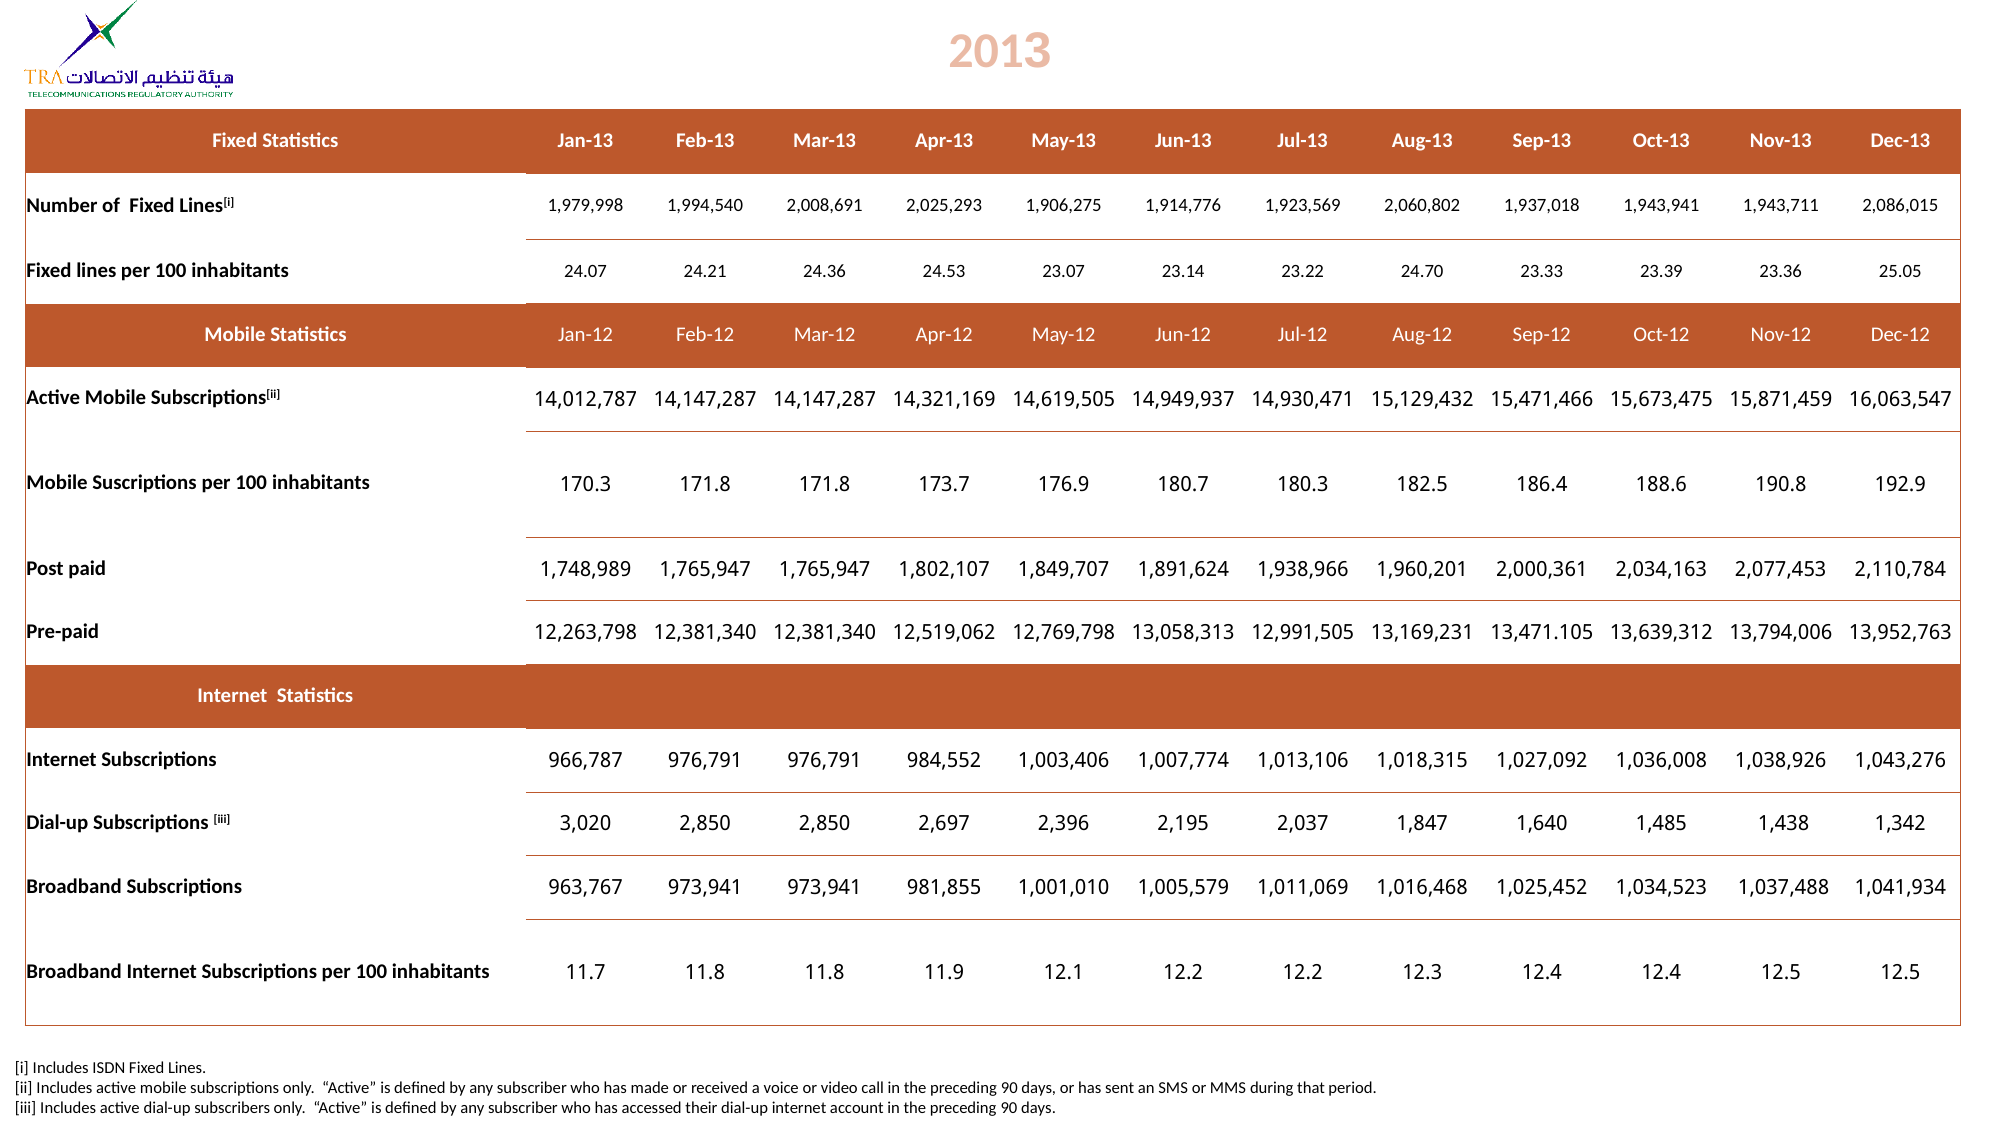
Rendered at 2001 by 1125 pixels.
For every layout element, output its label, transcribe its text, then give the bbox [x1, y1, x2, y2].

table_cell 23.36 [1721, 240, 1841, 303]
table_cell 14,949,937 [1123, 368, 1243, 431]
table_cell 1,027,092 [1482, 729, 1602, 792]
table_cell 12,381,340 [645, 601, 765, 664]
table_cell 2,850 [645, 793, 765, 855]
table_cell 1,765,947 [645, 538, 765, 600]
table_cell 2,077,453 [1721, 538, 1841, 600]
table_cell Internet Statistics [26, 665, 526, 728]
table_cell 12,263,798 [526, 601, 645, 664]
table_cell Apr-12 [884, 304, 1004, 367]
table_cell 192.9 [1841, 432, 1960, 537]
table_cell 14,321,169 [884, 368, 1004, 431]
table_cell 15,129,432 [1362, 368, 1482, 431]
table_cell Jul-12 [1243, 304, 1362, 367]
table_cell 12.3 [1362, 920, 1482, 1025]
table_cell 1,016,468 [1362, 856, 1482, 919]
table_cell 2,025,293 [884, 174, 1004, 239]
table_header May-13 [1004, 110, 1123, 173]
table_cell Jun-12 [1123, 304, 1243, 367]
table_cell Nov-12 [1721, 304, 1841, 367]
table_cell 23.39 [1602, 240, 1721, 303]
table_cell 13,952,763 [1841, 601, 1960, 664]
table_cell 12,519,062 [884, 601, 1004, 664]
table_cell 1,036,008 [1602, 729, 1721, 792]
table_cell 1,342 [1841, 793, 1960, 855]
table_cell 1,013,106 [1243, 729, 1362, 792]
table_cell 963,767 [526, 856, 645, 919]
table_cell 11.8 [645, 920, 765, 1025]
table_cell 984,552 [884, 729, 1004, 792]
table_cell 1,849,707 [1004, 538, 1123, 600]
picture [24, 0, 233, 97]
table_cell 186.4 [1482, 432, 1602, 537]
table_cell Internet Subscriptions [26, 728, 526, 792]
table_cell 1,043,276 [1841, 729, 1960, 792]
table_cell 188.6 [1602, 432, 1721, 537]
table_cell 24.07 [526, 240, 645, 303]
table_cell 2,110,784 [1841, 538, 1960, 600]
table_cell Aug-12 [1362, 304, 1482, 367]
table_cell Mar-12 [765, 304, 884, 367]
table_cell 14,619,505 [1004, 368, 1123, 431]
table_cell 976,791 [765, 729, 884, 792]
table_cell Sep-12 [1482, 304, 1602, 367]
table_cell 1,994,540 [645, 174, 765, 239]
table_cell 25.05 [1841, 240, 1960, 303]
table_cell 2,060,802 [1362, 174, 1482, 239]
table_cell 23.07 [1004, 240, 1123, 303]
table_cell Broadband Subscriptions [26, 856, 526, 919]
table_cell 180.3 [1243, 432, 1362, 537]
table_cell Dec-12 [1841, 304, 1960, 367]
table_cell [526, 665, 1960, 728]
table_cell May-12 [1004, 304, 1123, 367]
table_cell 1,847 [1362, 793, 1482, 855]
table_header Oct-13 [1602, 110, 1721, 173]
table_cell 12.2 [1123, 920, 1243, 1025]
table_header Jun-13 [1123, 110, 1243, 173]
table_cell 170.3 [526, 432, 645, 537]
table_header Nov-13 [1721, 110, 1841, 173]
table_cell 1,914,776 [1123, 174, 1243, 239]
table_cell 2,000,361 [1482, 538, 1602, 600]
table_cell 15,871,459 [1721, 368, 1841, 431]
table_cell 1,011,069 [1243, 856, 1362, 919]
table_cell 13,169,231 [1362, 601, 1482, 664]
table_header Fixed Statistics [26, 110, 526, 173]
table_cell 2,008,691 [765, 174, 884, 239]
table_cell 14,930,471 [1243, 368, 1362, 431]
table_cell 1,943,941 [1602, 174, 1721, 239]
table_cell 12.5 [1841, 920, 1960, 1025]
table_cell 24.70 [1362, 240, 1482, 303]
table_cell 13,794,006 [1721, 601, 1841, 664]
table_cell 12,381,340 [765, 601, 884, 664]
table_cell 12,991,505 [1243, 601, 1362, 664]
table_cell 973,941 [765, 856, 884, 919]
table_cell 1,943,711 [1721, 174, 1841, 239]
table_cell 12.4 [1482, 920, 1602, 1025]
table_cell 14,012,787 [526, 368, 645, 431]
table_cell 173.7 [884, 432, 1004, 537]
table_cell 12.1 [1004, 920, 1123, 1025]
table_cell 1,003,406 [1004, 729, 1123, 792]
table_cell 11.9 [884, 920, 1004, 1025]
table_cell Oct-12 [1602, 304, 1721, 367]
table_cell 2,195 [1123, 793, 1243, 855]
table_cell 1,979,998 [526, 174, 645, 239]
table_cell 180.7 [1123, 432, 1243, 537]
table_cell 1,748,989 [526, 538, 645, 600]
table_cell 1,034,523 [1602, 856, 1721, 919]
table_cell 1,891,624 [1123, 538, 1243, 600]
table_cell Post paid [26, 537, 526, 601]
table_cell Pre-paid [26, 601, 526, 665]
table_header Mar-13 [765, 110, 884, 173]
table_cell Mobile Suscriptions per 100 inhabitants [26, 431, 526, 537]
table_cell 973,941 [645, 856, 765, 919]
table_cell 13,058,313 [1123, 601, 1243, 664]
table_cell 23.22 [1243, 240, 1362, 303]
table_cell 2,037 [1243, 793, 1362, 855]
table_cell 14,147,287 [765, 368, 884, 431]
table_cell Number of Fixed Lines[i] [26, 173, 526, 240]
table_cell 1,923,569 [1243, 174, 1362, 239]
table_cell 976,791 [645, 729, 765, 792]
table_cell 13,471.105 [1482, 601, 1602, 664]
table_cell Active Mobile Subscriptions[ii] [26, 367, 526, 431]
table_cell 1,037,488 [1721, 856, 1841, 919]
table_cell 2,086,015 [1841, 174, 1960, 239]
table_cell 1,640 [1482, 793, 1602, 855]
table_cell Jan-12 [526, 304, 645, 367]
table_cell 11.7 [526, 920, 645, 1025]
table_cell 1,025,452 [1482, 856, 1602, 919]
table_header Aug-13 [1362, 110, 1482, 173]
table_cell 12.5 [1721, 920, 1841, 1025]
table_cell 12,769,798 [1004, 601, 1123, 664]
table_cell 171.8 [765, 432, 884, 537]
table_header Jan-13 [526, 110, 645, 173]
table_cell Broadband Internet Subscriptions per 100 inhabitants [26, 919, 526, 1025]
table_header Feb-13 [645, 110, 765, 173]
table_cell 1,007,774 [1123, 729, 1243, 792]
table_cell 12.4 [1602, 920, 1721, 1025]
table_cell 1,018,315 [1362, 729, 1482, 792]
table_header Apr-13 [884, 110, 1004, 173]
table_cell 1,038,926 [1721, 729, 1841, 792]
table_cell 11.8 [765, 920, 884, 1025]
table_cell Feb-12 [645, 304, 765, 367]
table_cell 13,639,312 [1602, 601, 1721, 664]
table_cell 1,041,934 [1841, 856, 1960, 919]
table_header Dec-13 [1841, 110, 1960, 173]
table_cell 14,147,287 [645, 368, 765, 431]
table_cell 1,485 [1602, 793, 1721, 855]
table_cell 1,937,018 [1482, 174, 1602, 239]
table_cell 24.36 [765, 240, 884, 303]
table_cell 1,802,107 [884, 538, 1004, 600]
table_cell 1,906,275 [1004, 174, 1123, 239]
text_box 2013 [913, 9, 1087, 85]
text_box [i] Includes ISDN Fixed Lines. [ii] Includes active mobile subscriptions only. “Active” is defined by any subscriber who has made or received a voice or video call in the preceding 90 days, or has sent an SMS or MMS during that period. [iii] Includes active dial-up subscribers only. “Active” is defined by any subscriber who has accessed their dial-up internet account in the preceding 90 days. [0, 1049, 1910, 1124]
table_cell 171.8 [645, 432, 765, 537]
table_cell 2,034,163 [1602, 538, 1721, 600]
table_cell 12.2 [1243, 920, 1362, 1025]
table_cell 16,063,547 [1841, 368, 1960, 431]
table_cell 182.5 [1362, 432, 1482, 537]
table_cell 24.53 [884, 240, 1004, 303]
table_cell 23.14 [1123, 240, 1243, 303]
table_cell 1,001,010 [1004, 856, 1123, 919]
table_cell 15,471,466 [1482, 368, 1602, 431]
table_cell 1,005,579 [1123, 856, 1243, 919]
table_cell 3,020 [526, 793, 645, 855]
table_cell 24.21 [645, 240, 765, 303]
table_cell 1,438 [1721, 793, 1841, 855]
table_header Jul-13 [1243, 110, 1362, 173]
table_cell Mobile Statistics [26, 304, 526, 367]
table_cell 2,396 [1004, 793, 1123, 855]
table_cell 190.8 [1721, 432, 1841, 537]
table_cell 23.33 [1482, 240, 1602, 303]
table_cell Dial-up Subscriptions [iii] [26, 792, 526, 856]
table_cell Fixed lines per 100 inhabitants [26, 240, 526, 304]
table_cell 1,938,966 [1243, 538, 1362, 600]
table_header Sep-13 [1482, 110, 1602, 173]
table_cell 2,850 [765, 793, 884, 855]
table_cell 981,855 [884, 856, 1004, 919]
table_cell 1,765,947 [765, 538, 884, 600]
table_cell 176.9 [1004, 432, 1123, 537]
table_cell 15,673,475 [1602, 368, 1721, 431]
table_cell 2,697 [884, 793, 1004, 855]
table_cell 1,960,201 [1362, 538, 1482, 600]
table_cell 966,787 [526, 729, 645, 792]
